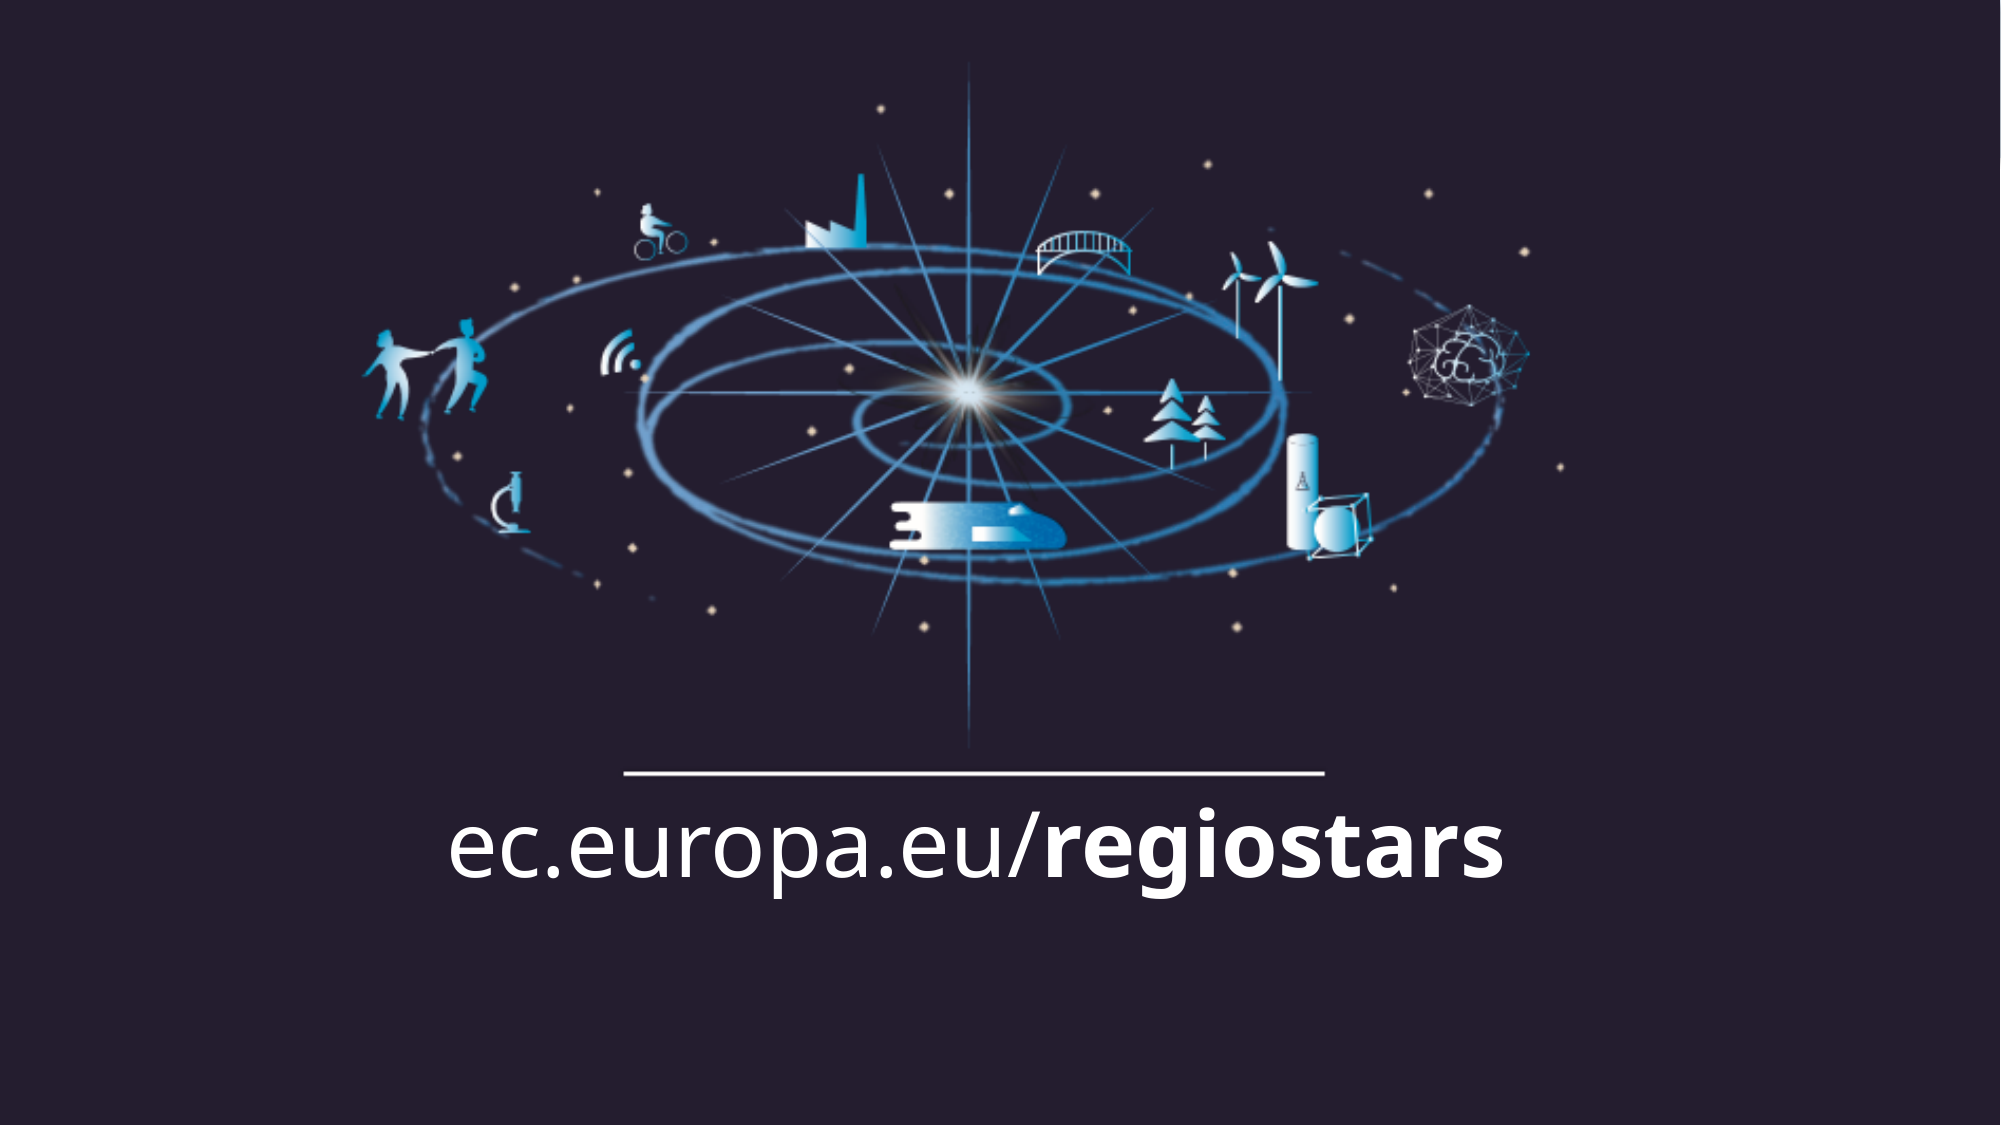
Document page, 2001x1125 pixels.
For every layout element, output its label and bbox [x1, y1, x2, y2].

text_box [0, 0, 2000, 1125]
